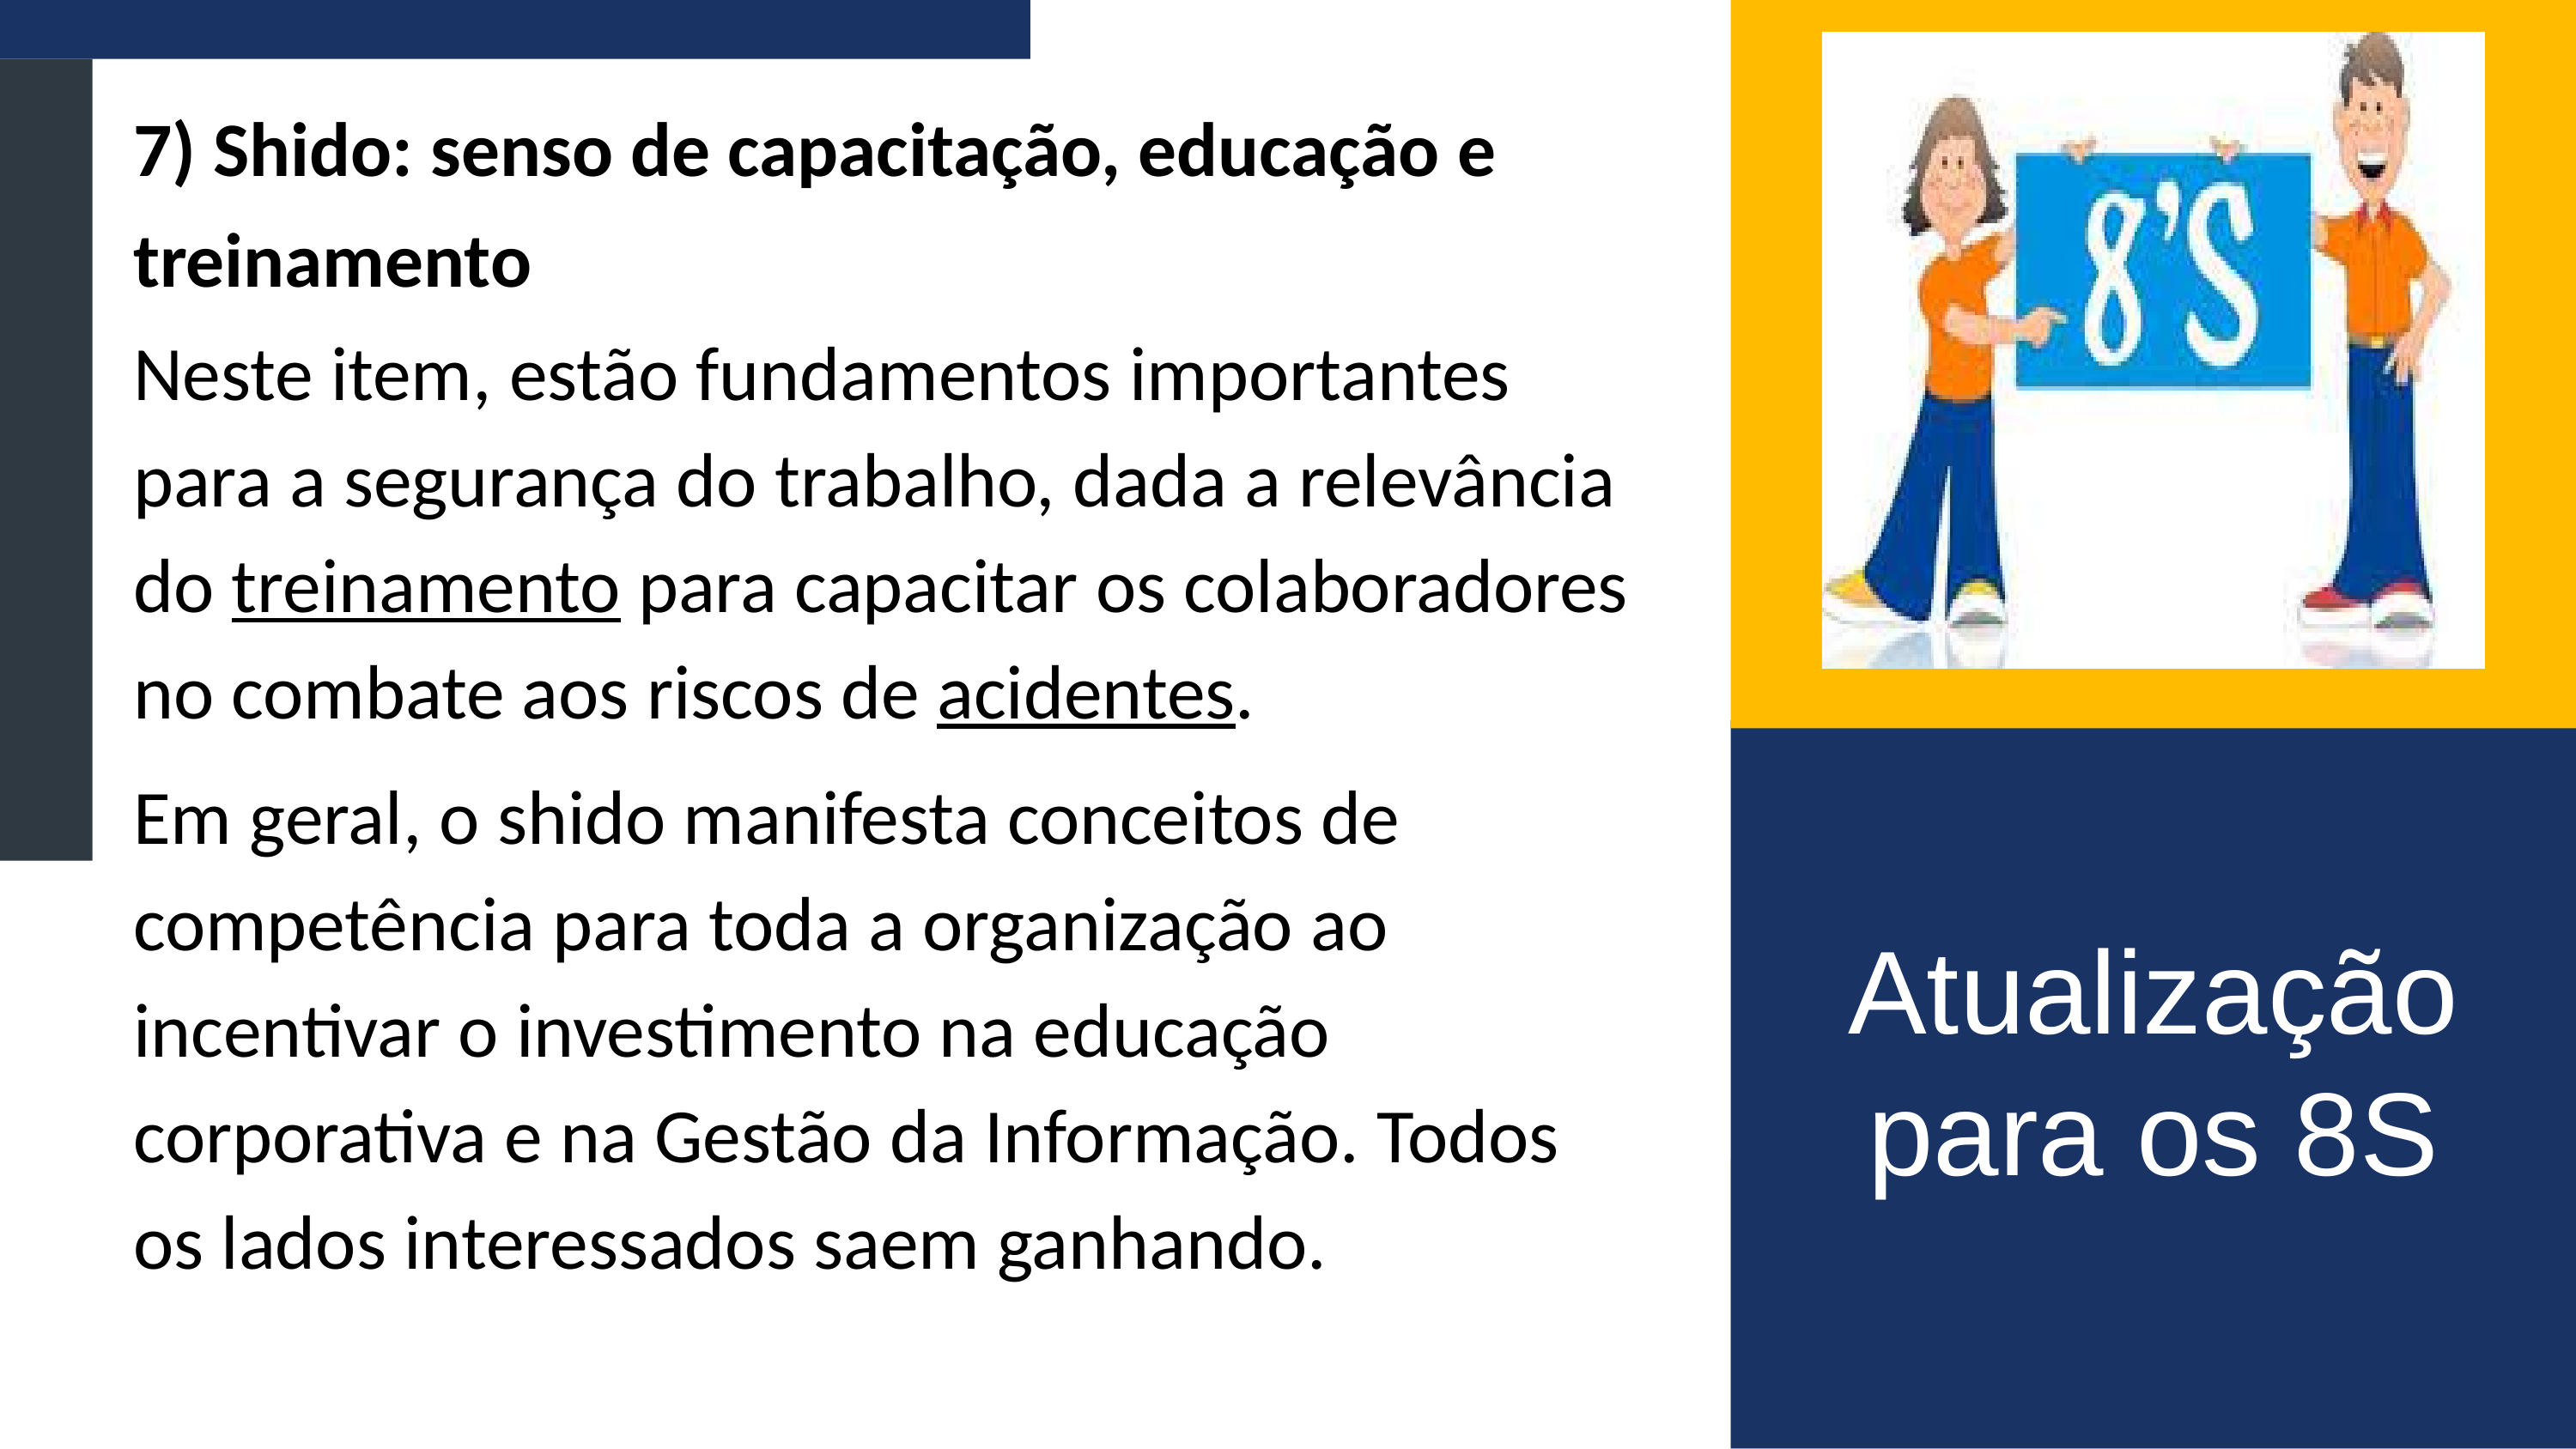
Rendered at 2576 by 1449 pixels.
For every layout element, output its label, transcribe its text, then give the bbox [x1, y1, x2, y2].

text_box [1730, 729, 2576, 1449]
picture [1821, 32, 2486, 670]
text_box Atualização para os 8S [1750, 916, 2556, 1342]
text_box [0, 0, 1030, 59]
text_box [1730, 0, 2576, 729]
text_box 7) Shido: senso de capacitação, educação e treinamento Neste item, estão fundamentos importantes para a segurança do trabalho, dada a relevância do treinamento para capacitar os colaboradores no combate aos riscos de acidentes. Em geral, o shido manifesta conceitos de competência para toda a organização ao incentivar o investimento na educação corporativa e na Gestão da Informação. Todos os lados interessados saem ganhando. [120, 75, 1657, 846]
text_box [0, 59, 93, 861]
